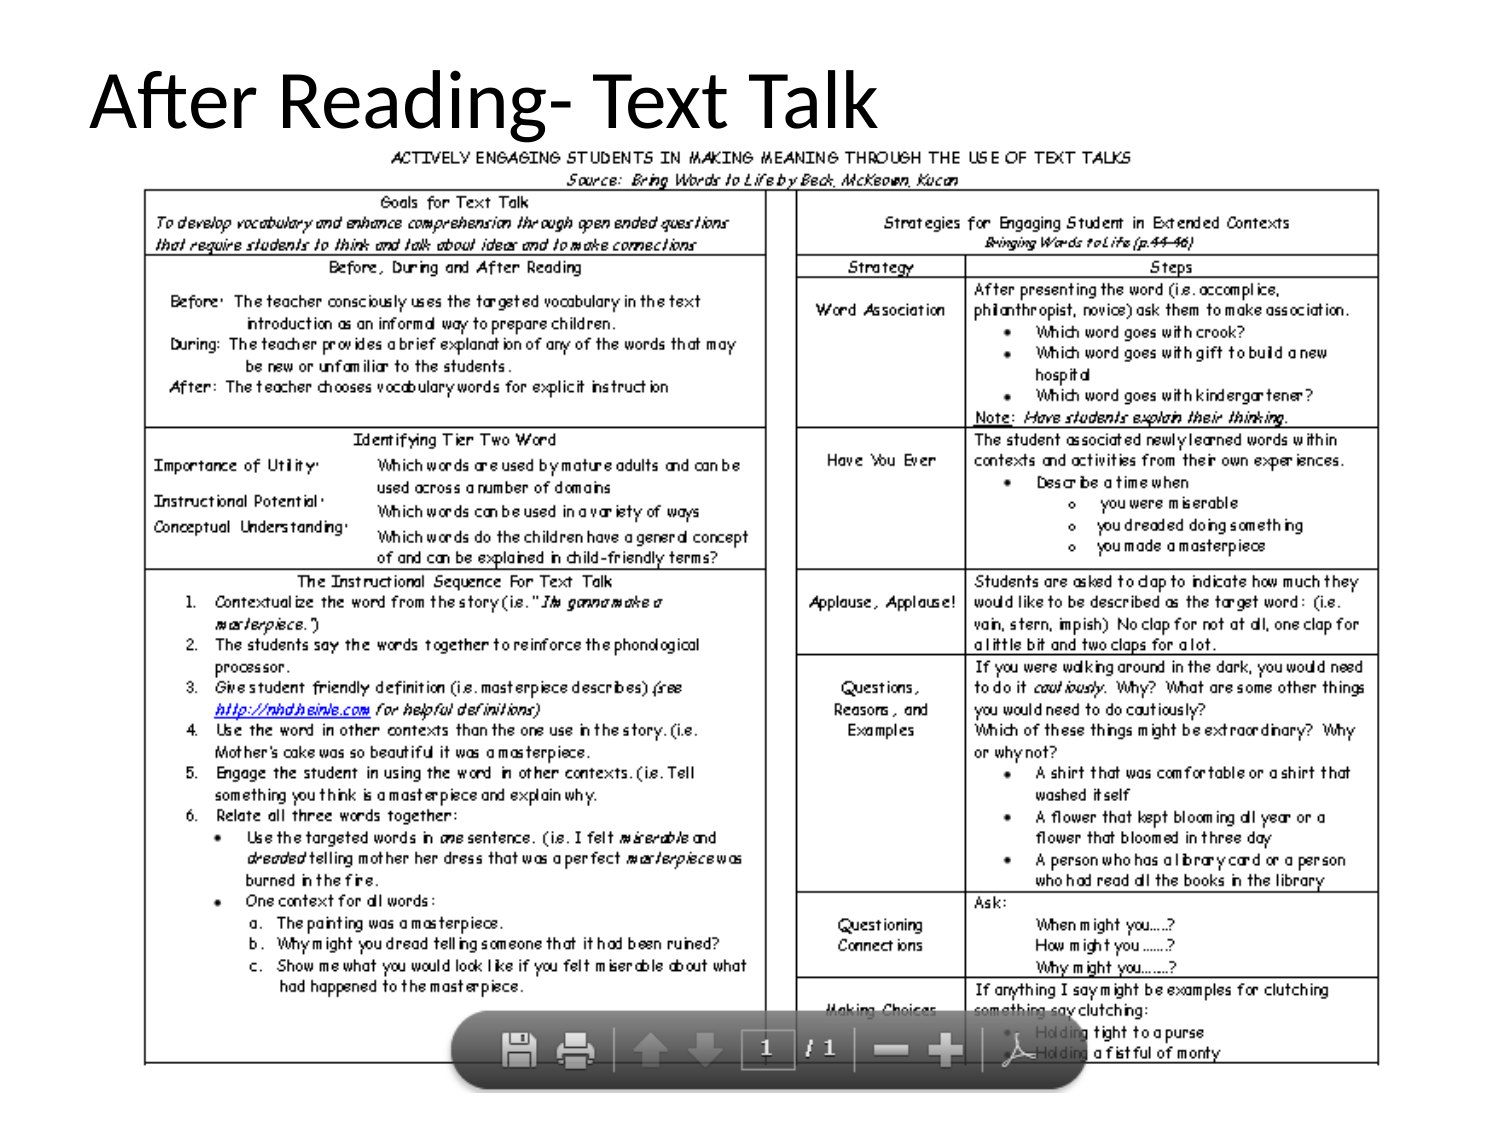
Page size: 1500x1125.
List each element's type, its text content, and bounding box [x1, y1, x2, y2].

picture [112, 99, 1405, 1093]
text_box After Reading- Text Talk [74, 37, 1413, 153]
